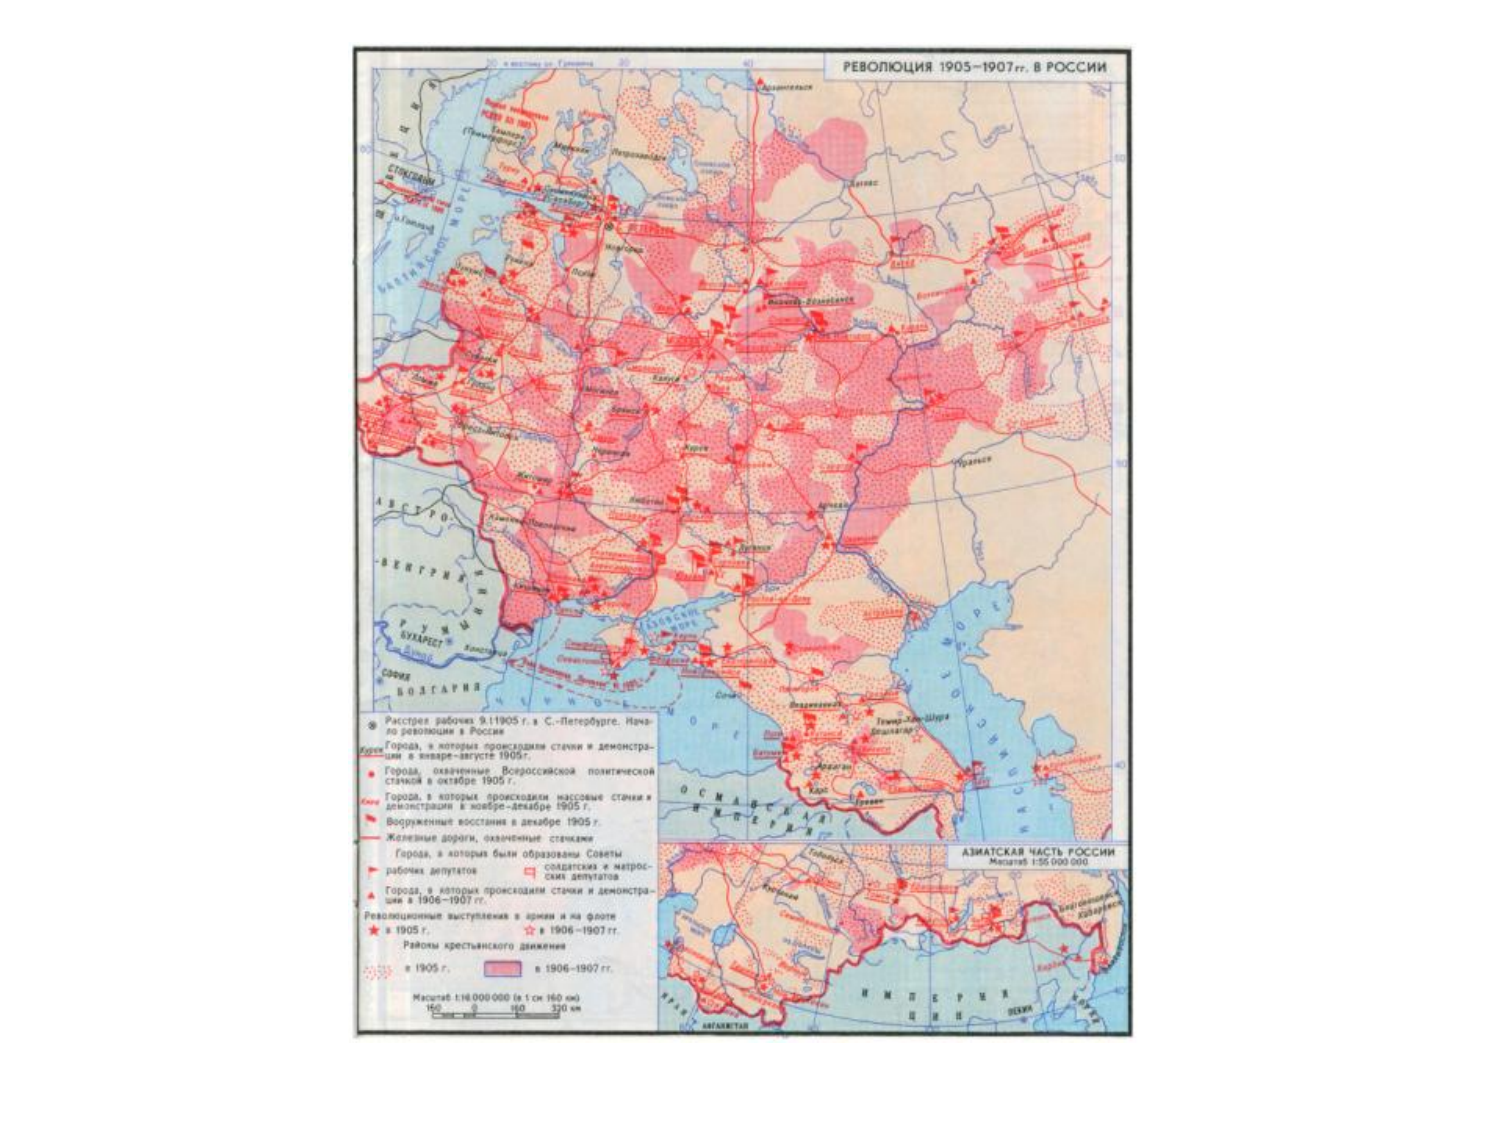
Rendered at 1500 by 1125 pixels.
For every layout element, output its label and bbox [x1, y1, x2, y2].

picture [348, 42, 1138, 1043]
